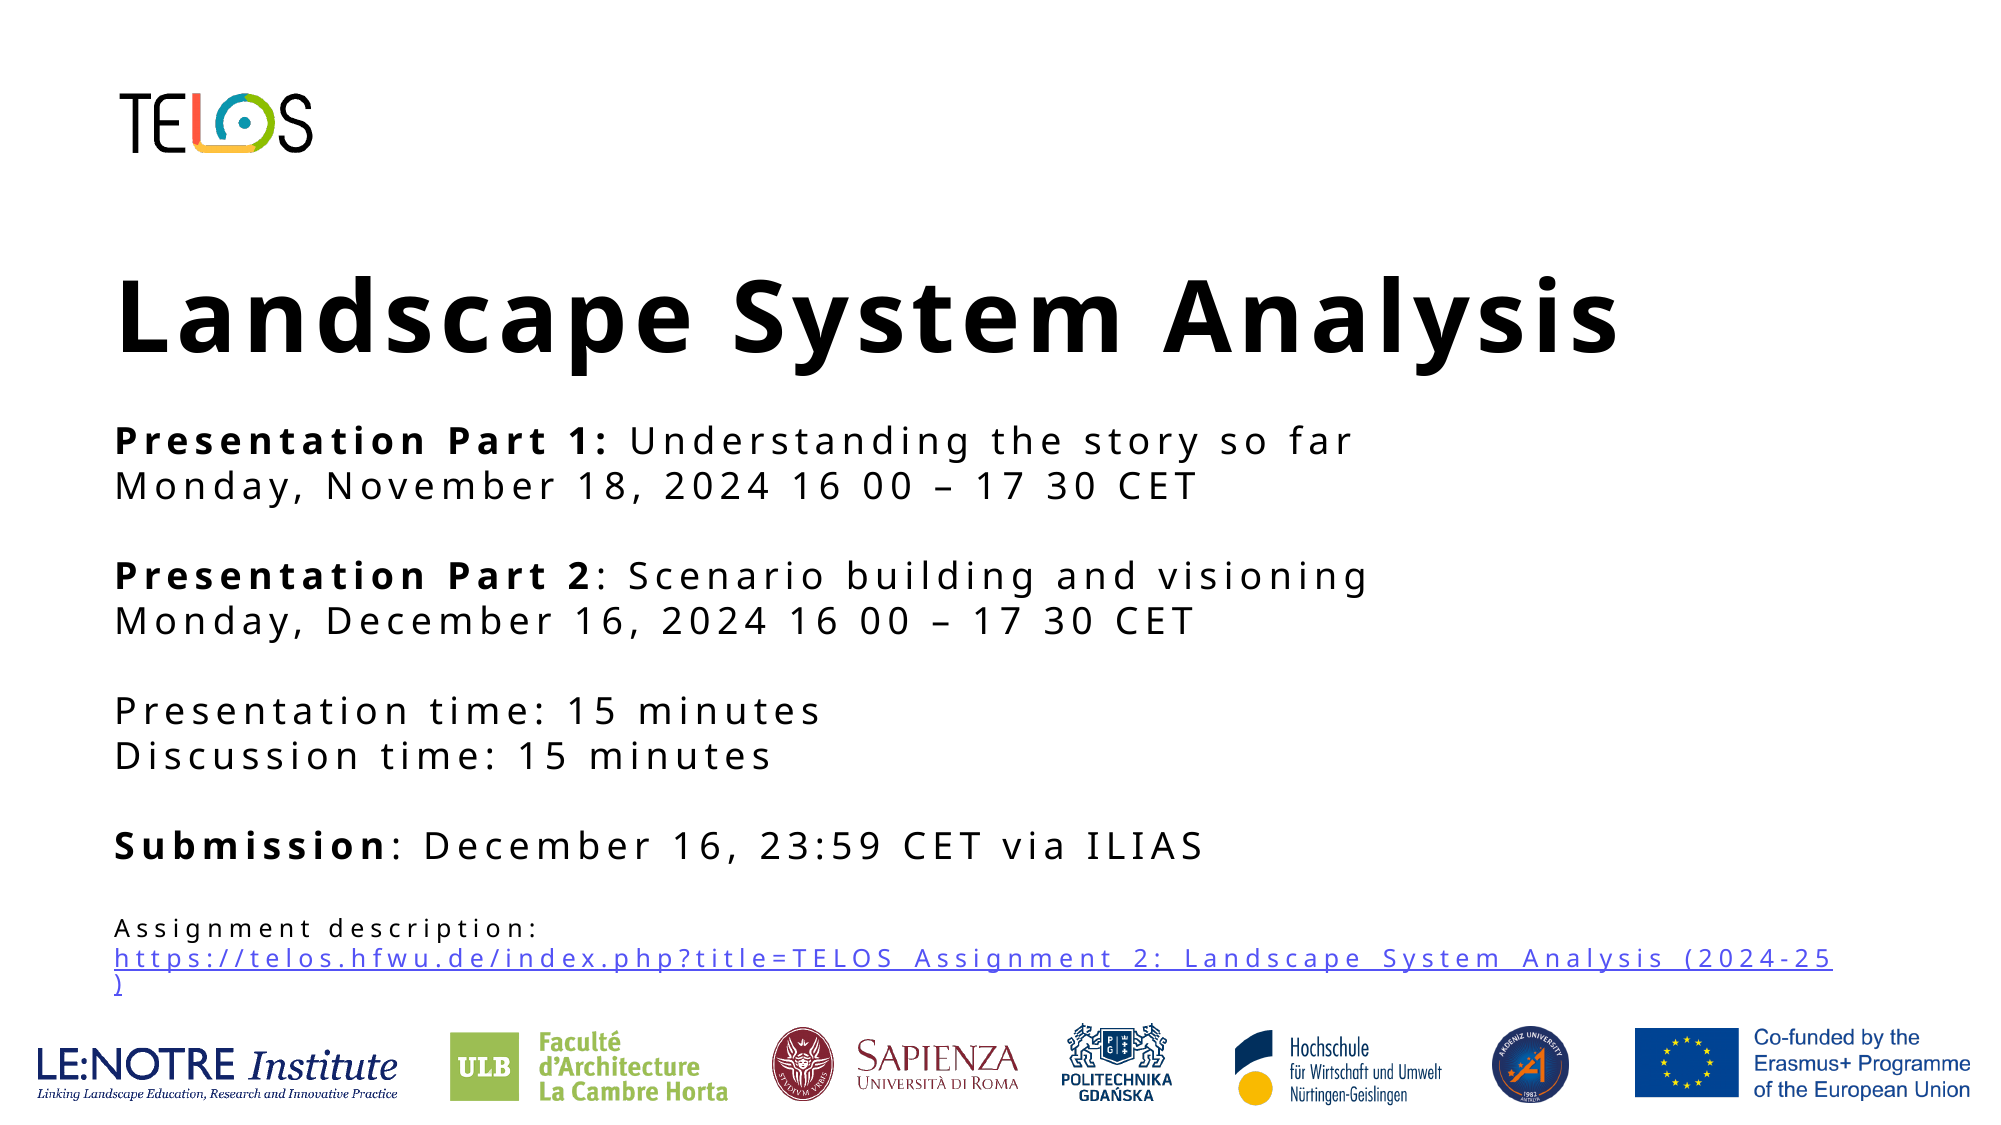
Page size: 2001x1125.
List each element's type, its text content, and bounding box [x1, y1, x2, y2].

text_box Landscape System Analysis Presentation Part 1: Understanding the story so far Monday, November 18, 2024 16 00 – 17 30 CET Presentation Part 2: Scenario building and visioning Monday, December 16, 2024 16 00 – 17 30 CET Presentation time: 15 minutes Discussion time: 15 minutes Submission: December 16, 23:59 CET via ILIAS Assignment description: https://telos.hfwu.de/index.php?title=TELOS_Assignment_2:_Landscape_System_Analysis_(2024-25) [99, 244, 1860, 465]
picture [450, 1030, 728, 1101]
picture [1635, 1028, 1970, 1101]
picture [772, 1027, 1018, 1101]
picture [1216, 1011, 1460, 1124]
picture [13, 1030, 419, 1119]
picture [107, 71, 326, 177]
picture [1492, 1026, 1569, 1103]
picture [1062, 1023, 1172, 1101]
